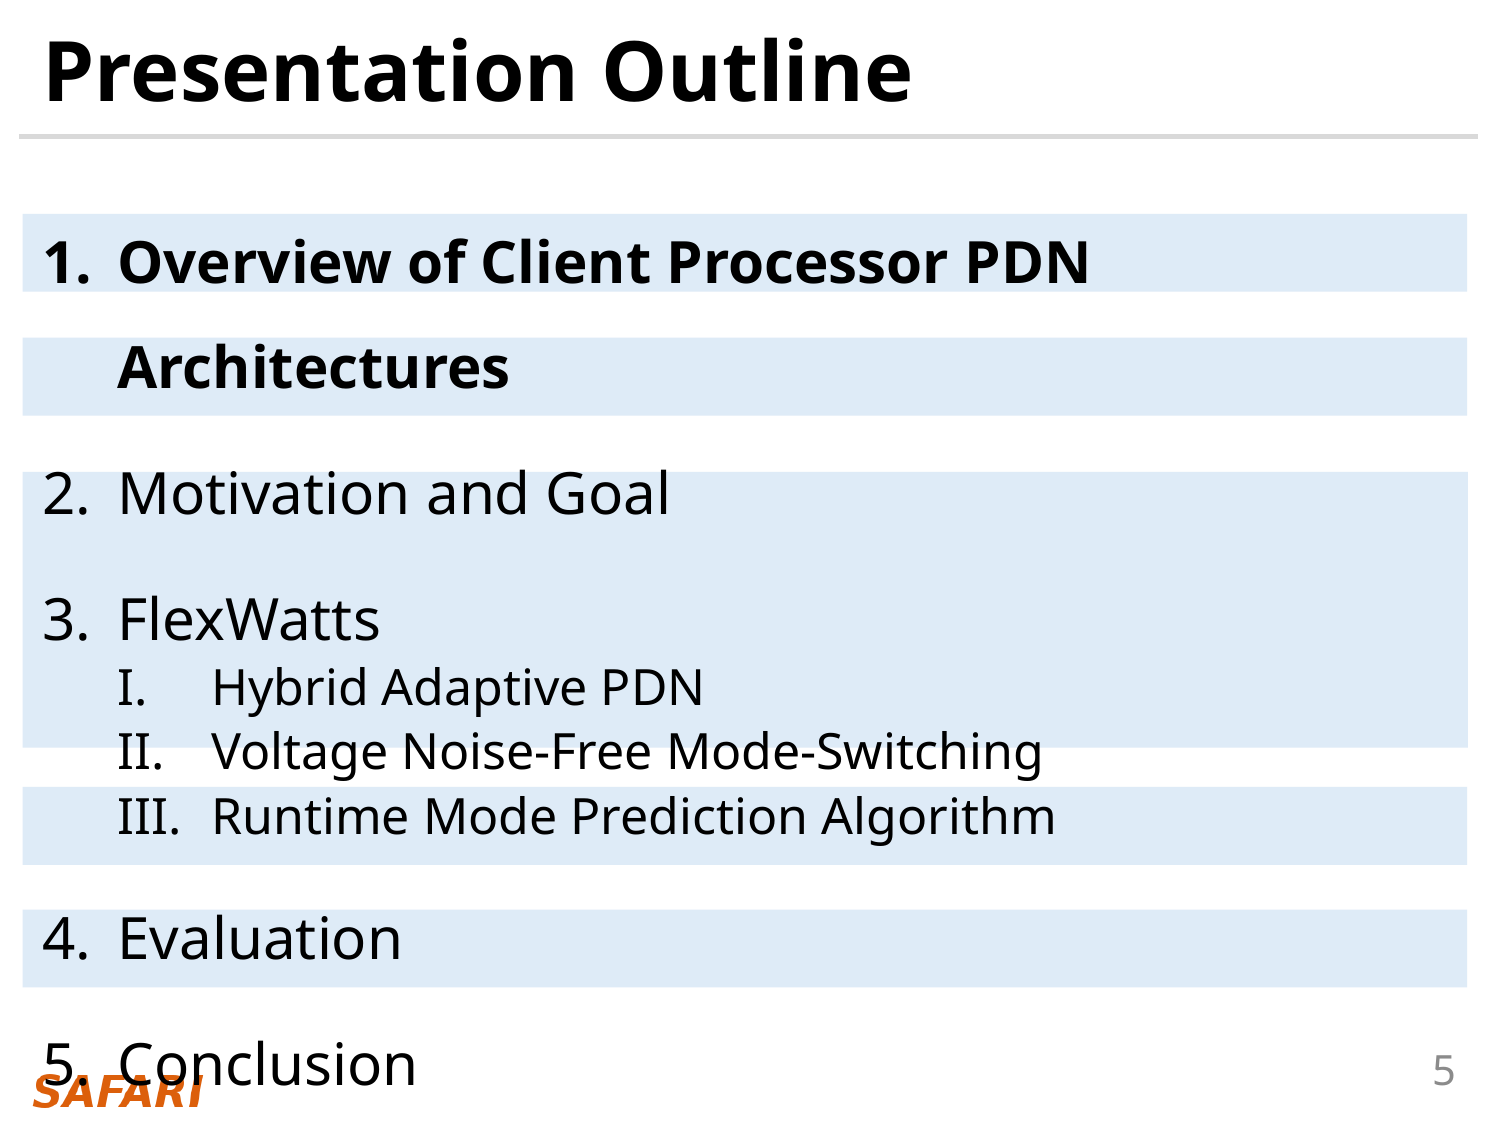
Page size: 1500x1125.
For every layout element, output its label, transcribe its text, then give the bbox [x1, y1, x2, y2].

picture [31, 1065, 209, 1118]
text_box [22, 786, 27, 866]
list Overview of Client Processor PDN Architectures Motivation and Goal FlexWatts Hybrid Adaptive PDN Voltage Noise-Free Mode-Switching Runtime Mode Prediction Algorithm Evaluation Conclusion [27, 183, 1487, 1034]
text_box [21, 471, 27, 749]
text_box [22, 337, 27, 417]
text_box [22, 213, 27, 293]
title Presentation Outline [27, 21, 1487, 122]
text_box [22, 908, 27, 988]
